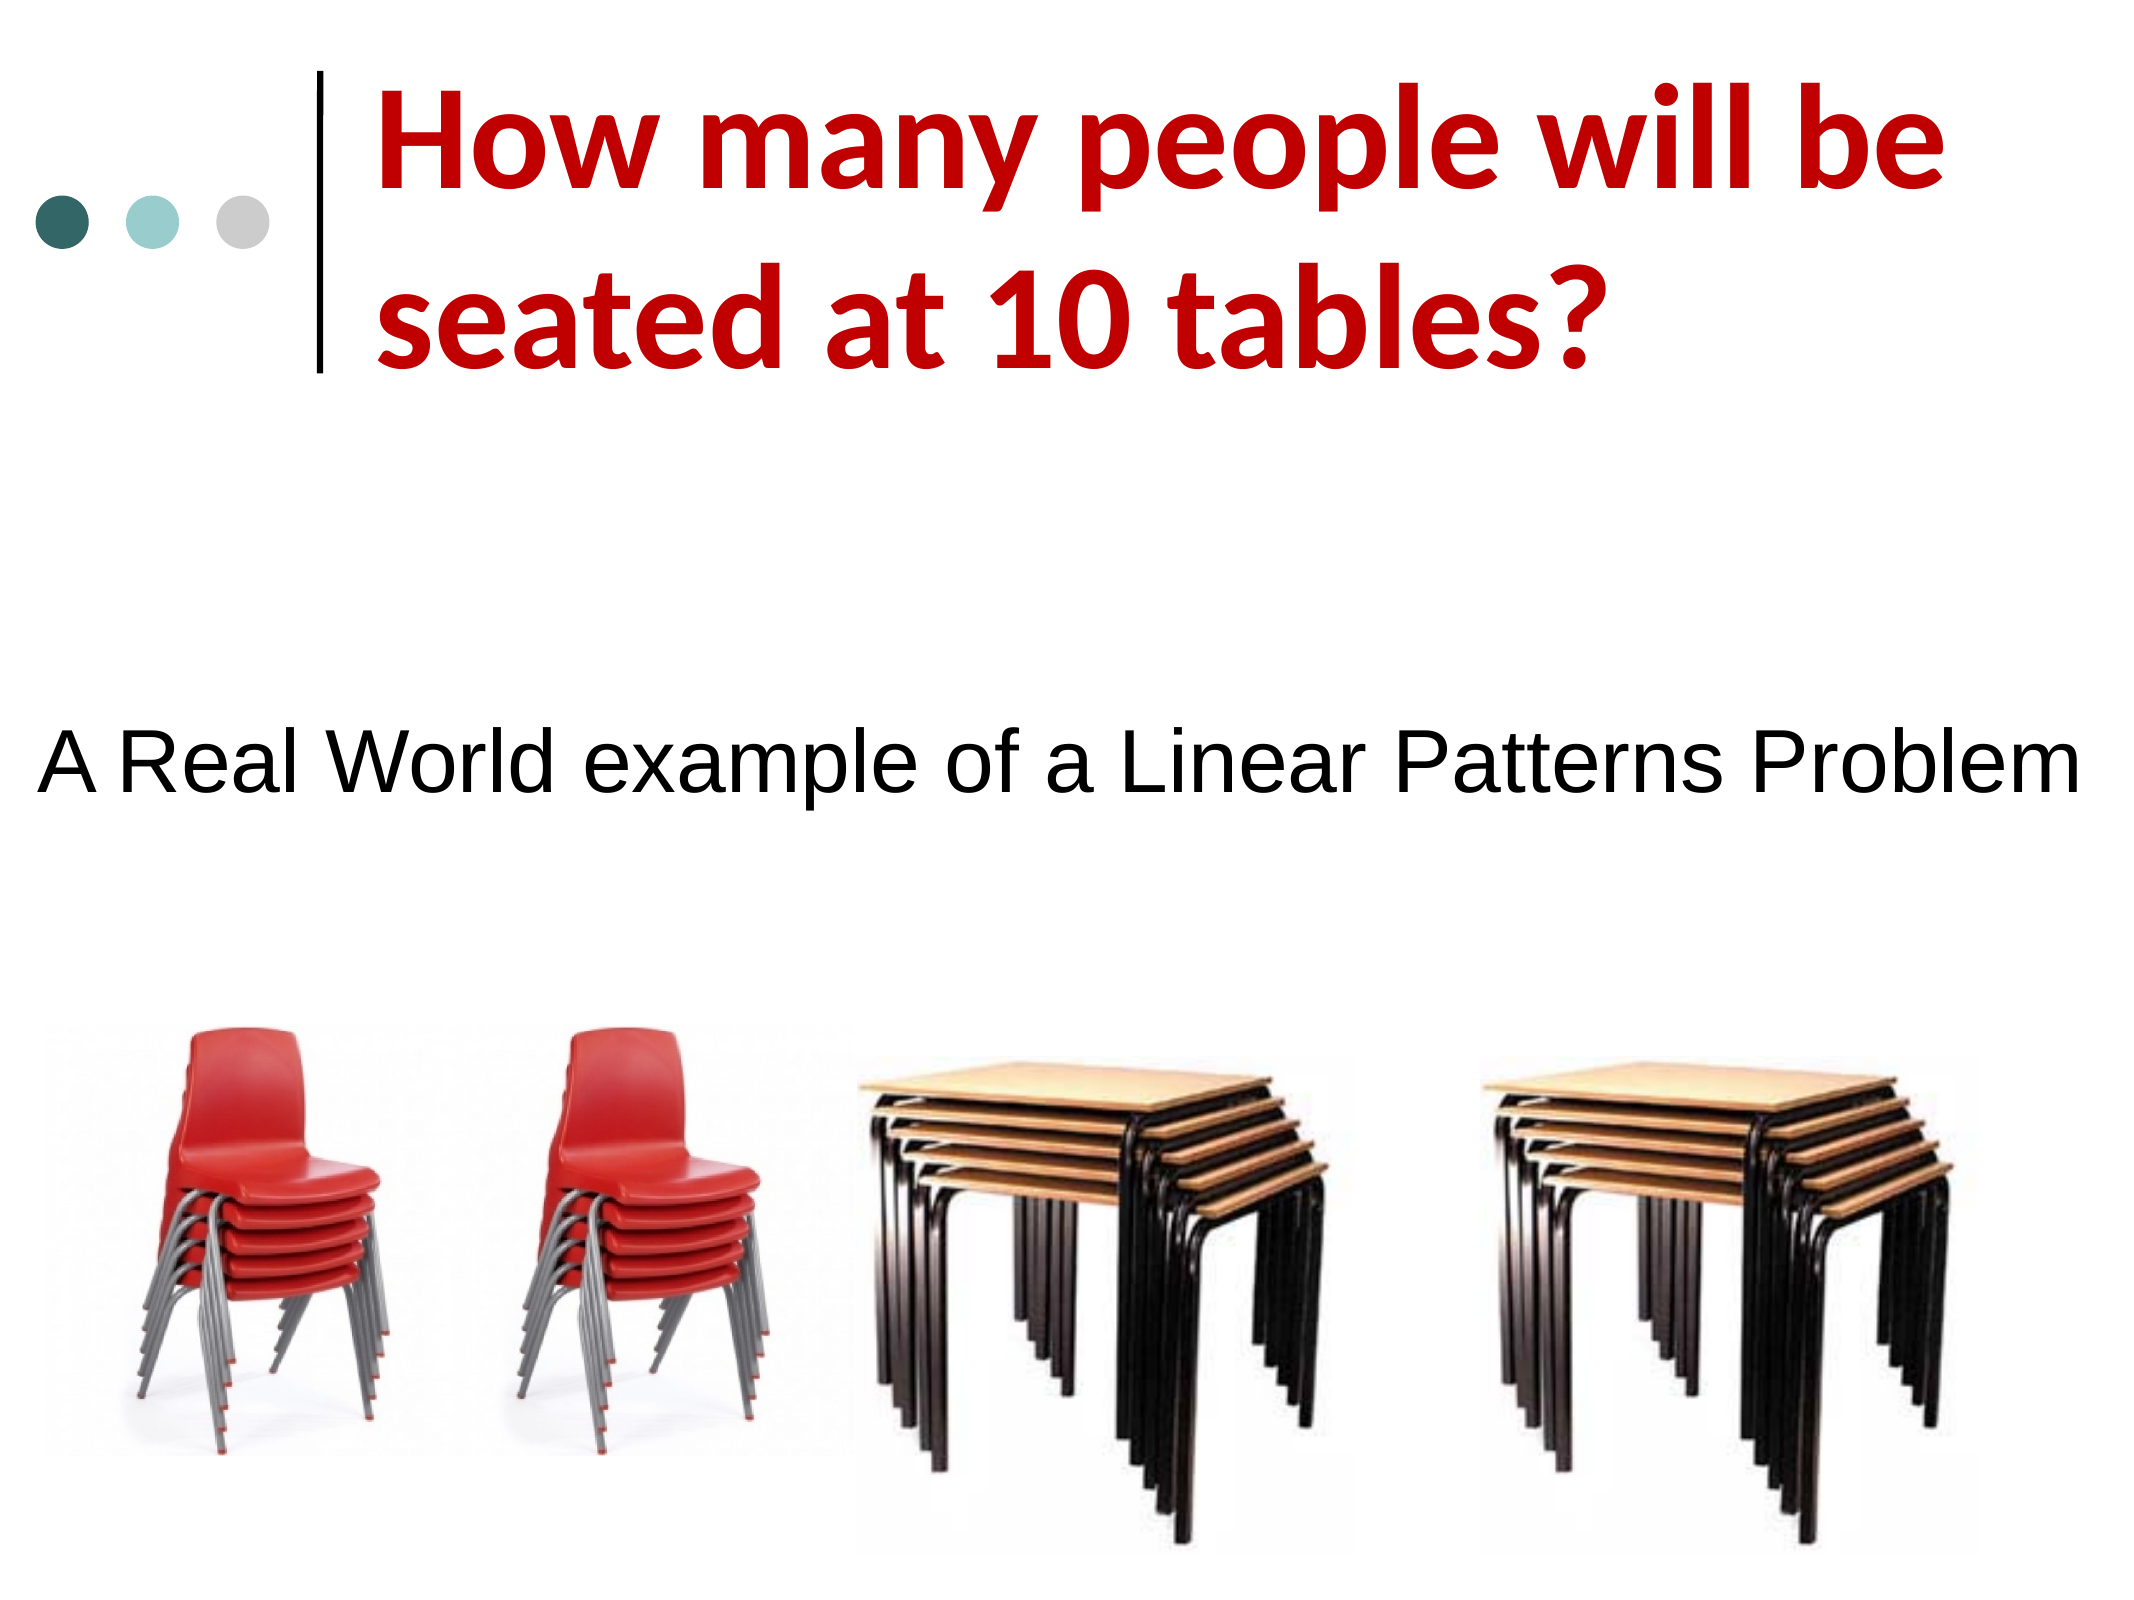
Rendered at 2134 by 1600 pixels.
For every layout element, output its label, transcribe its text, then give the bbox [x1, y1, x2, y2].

text_box How many people will be seated at 10 tables? [359, 31, 1993, 406]
picture [45, 1024, 1355, 1556]
list A Real World example of a Linear Patterns Problem [22, 444, 2105, 1405]
picture [1480, 1056, 1980, 1556]
